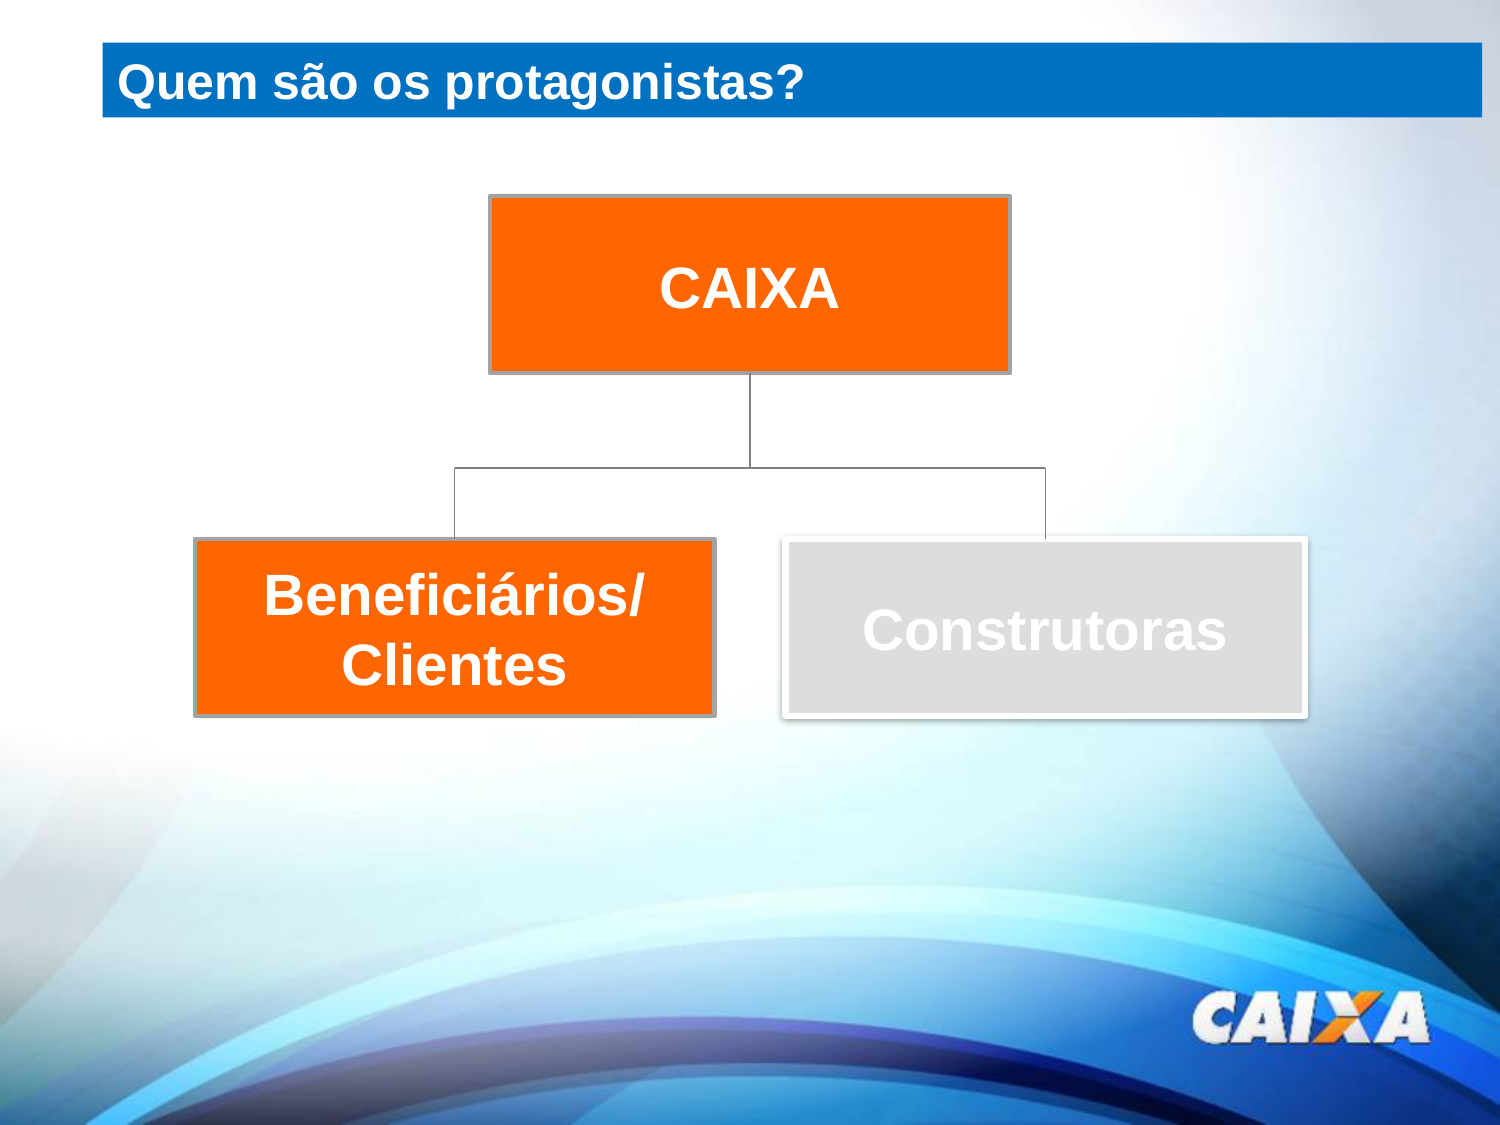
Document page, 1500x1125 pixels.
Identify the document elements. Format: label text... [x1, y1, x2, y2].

text_box Beneficiários/ Clientes [193, 537, 717, 718]
text_box Quem são os protagonistas? [102, 42, 1483, 118]
title [103, 113, 1487, 263]
text_box Construtoras [782, 536, 1308, 719]
picture [0, 0, 1500, 1125]
text_box CAIXA [488, 194, 1012, 375]
